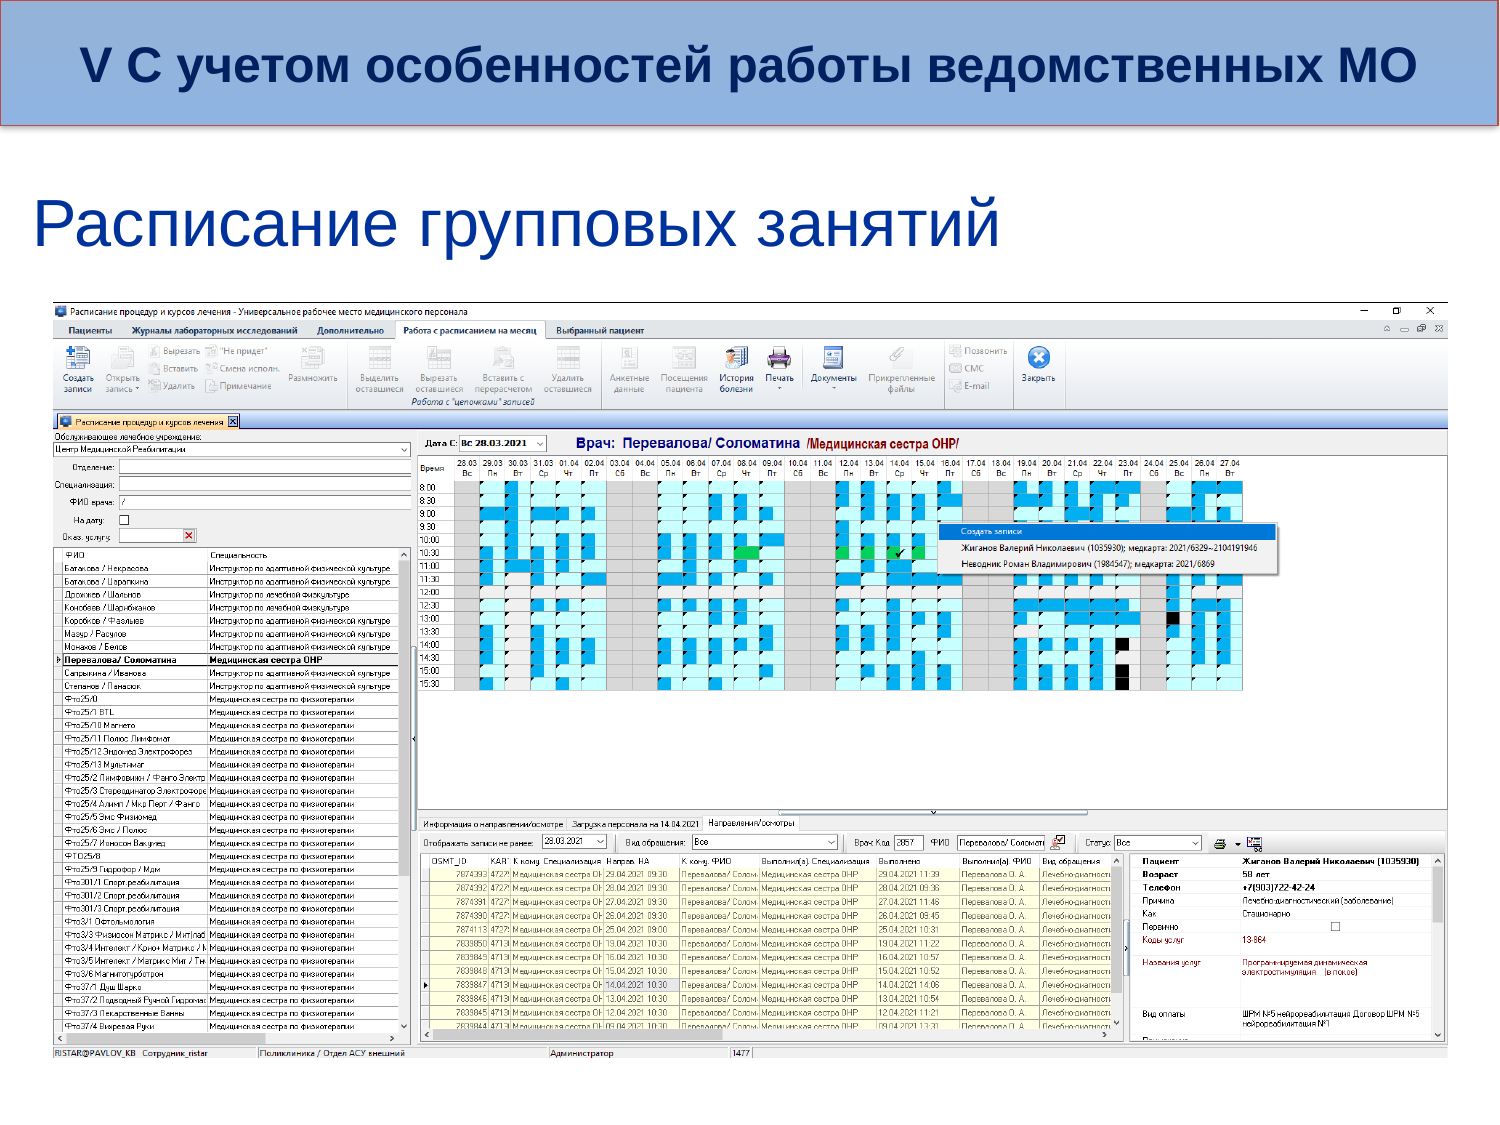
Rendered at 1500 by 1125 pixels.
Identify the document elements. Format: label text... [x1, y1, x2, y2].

picture [52, 302, 1448, 1059]
text_box V С учетом особенностей работы ведомственных МО [0, 0, 1499, 126]
text_box Расписание групповых занятий [17, 186, 1477, 268]
